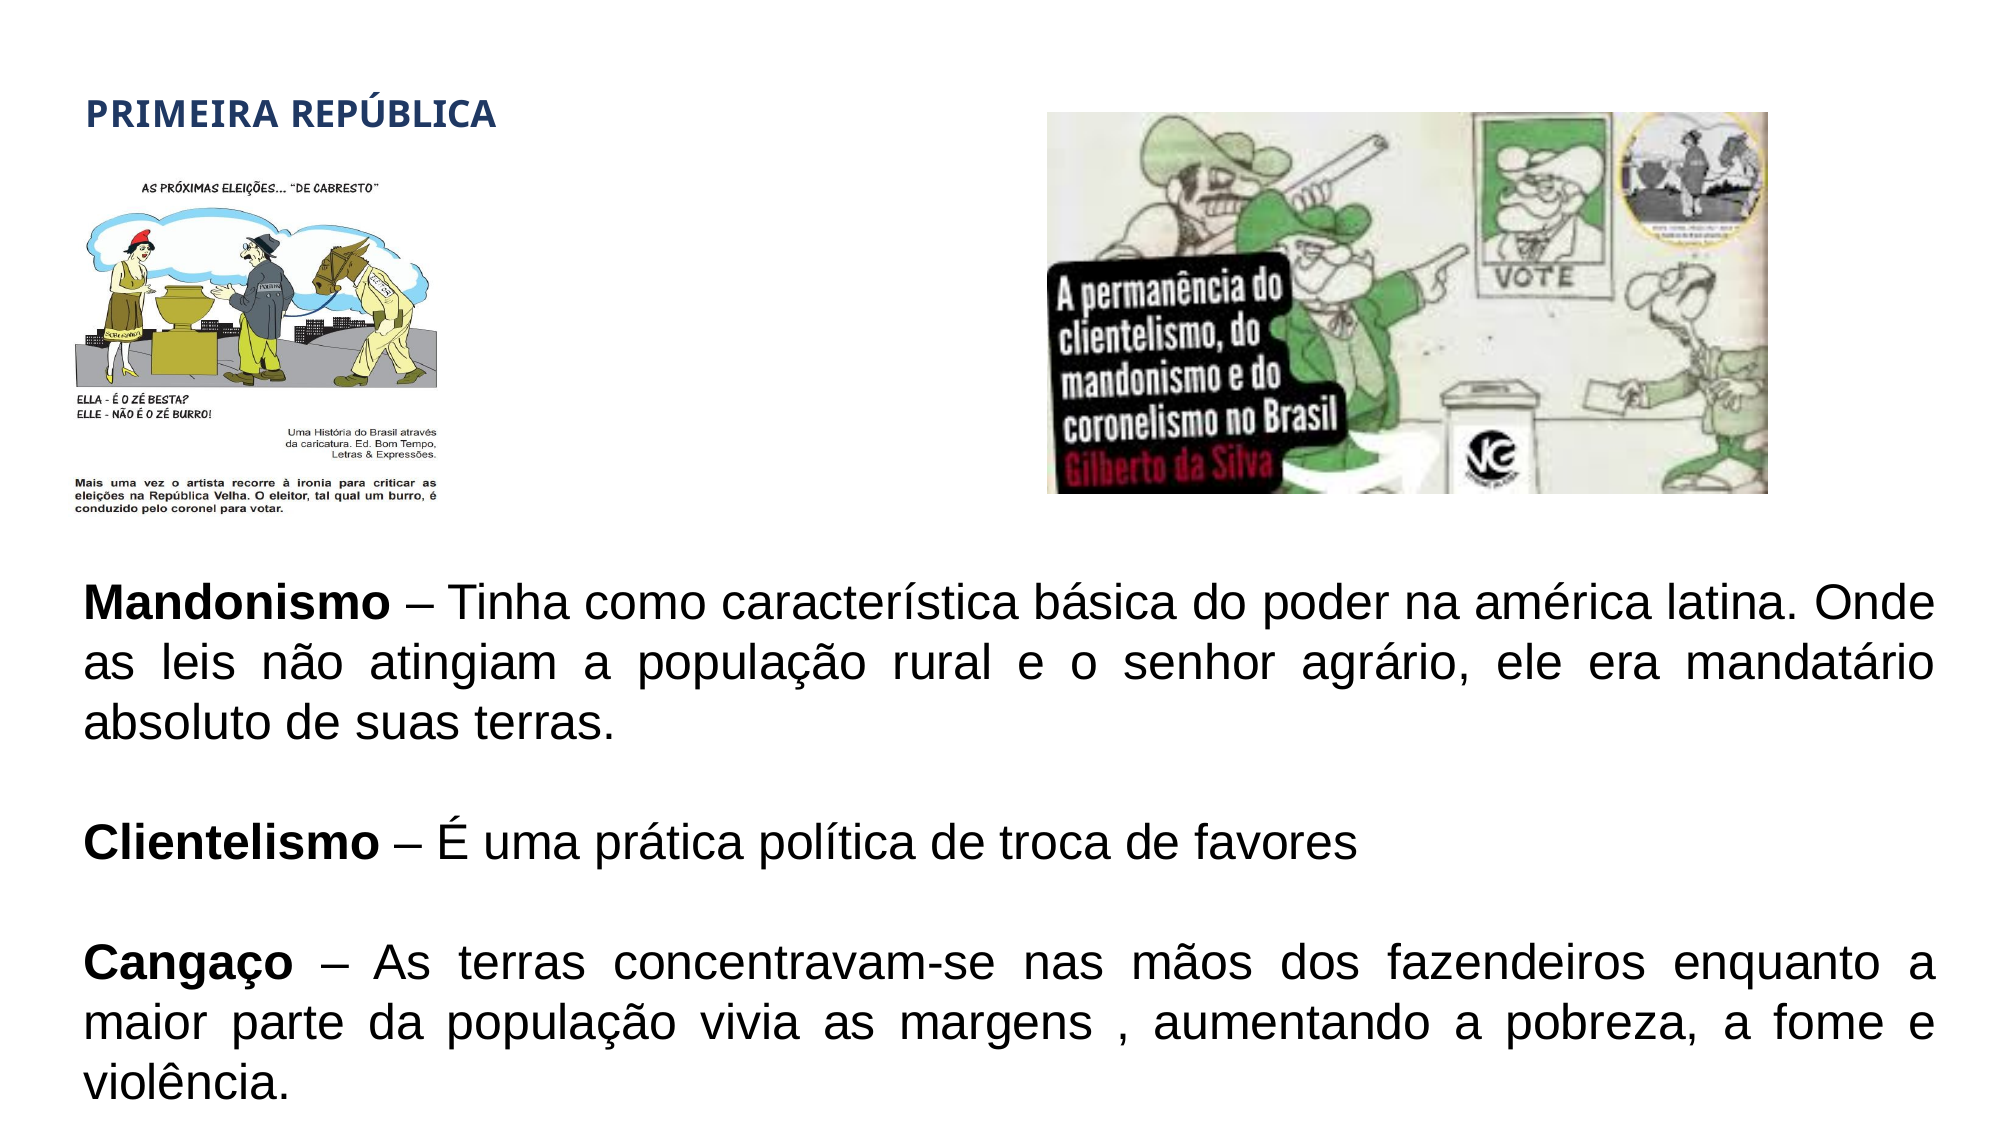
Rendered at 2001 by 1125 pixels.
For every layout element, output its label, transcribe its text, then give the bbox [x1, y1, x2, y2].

text_box Mandonismo – Tinha como característica básica do poder na américa latina. Onde as leis não atingiam a população rural e o senhor agrário, ele era mandatário absoluto de suas terras. Clientelismo – É uma prática política de troca de favores Cangaço – As terras concentravam-se nas mãos dos fazendeiros enquanto a maior parte da população vivia as margens , aumentando a pobreza, a fome e violência. [68, 562, 1952, 1118]
picture [67, 172, 445, 518]
text_box PRIMEIRA REPÚBLICA [68, 82, 1069, 142]
picture [1046, 111, 1769, 495]
